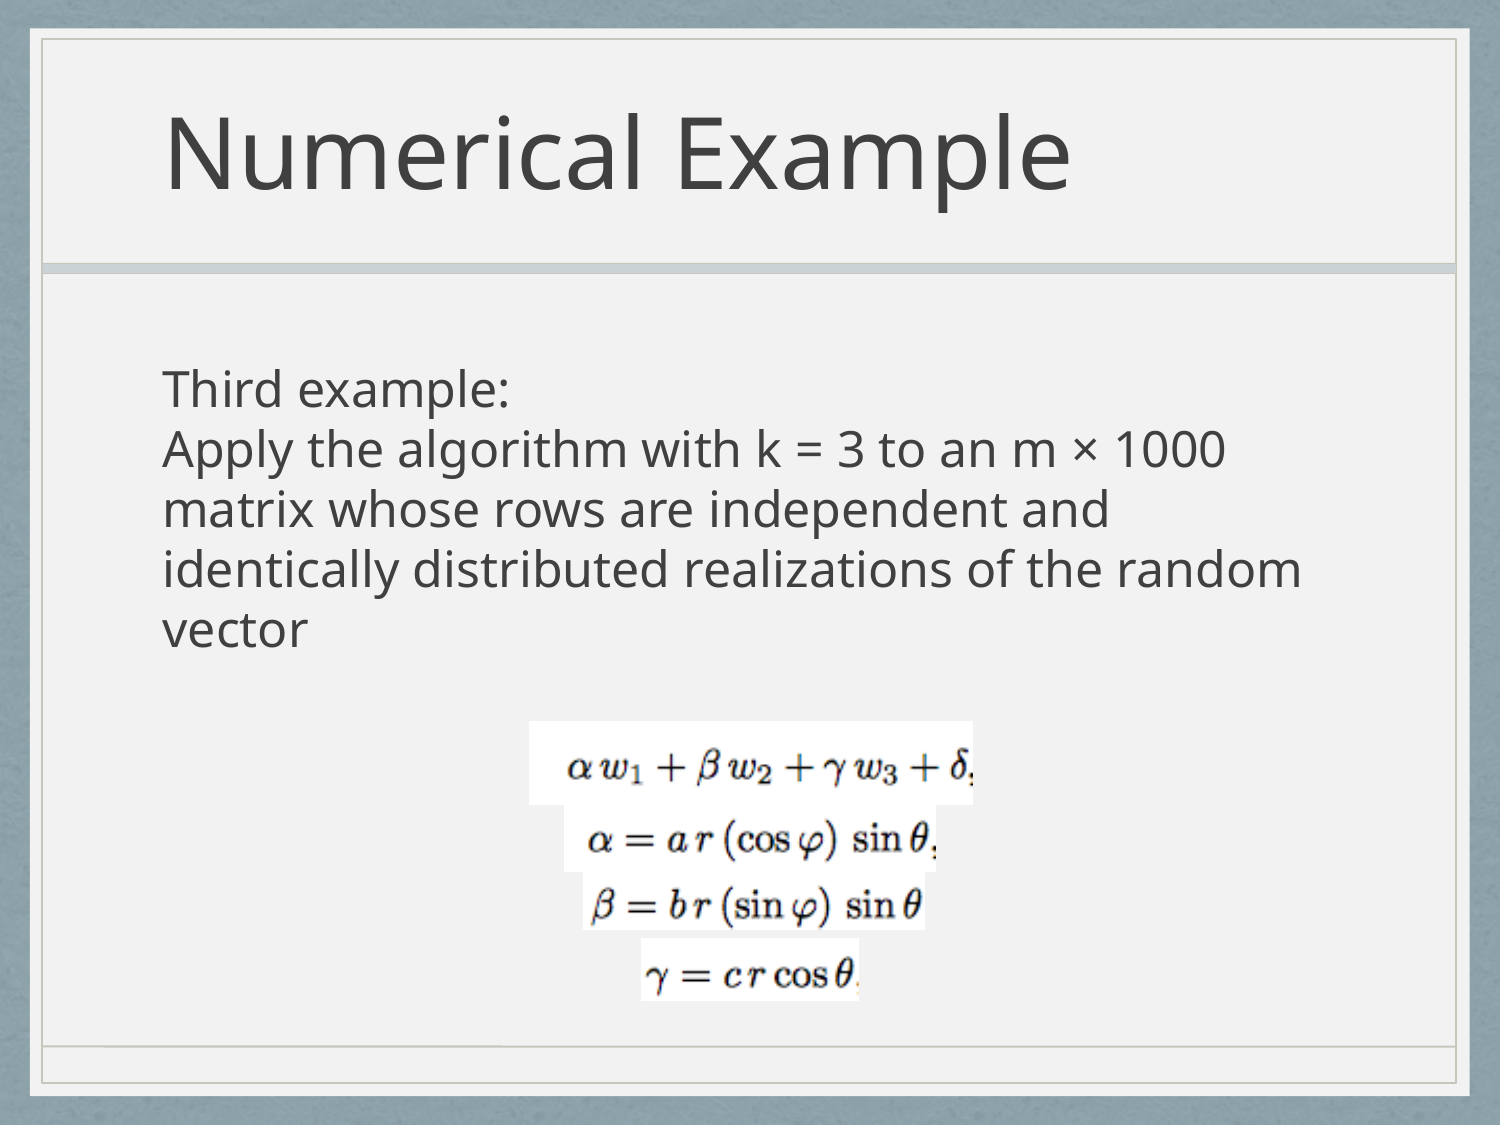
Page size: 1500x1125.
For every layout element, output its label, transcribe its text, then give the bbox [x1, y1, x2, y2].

text_box Third example: Apply the algorithm with k = 3 to an m × 1000 matrix whose rows are independent and identically distributed realizations of the random vector [147, 349, 1353, 995]
text_box Numerical Example [147, 39, 1353, 260]
picture [0, 0, 1500, 1125]
